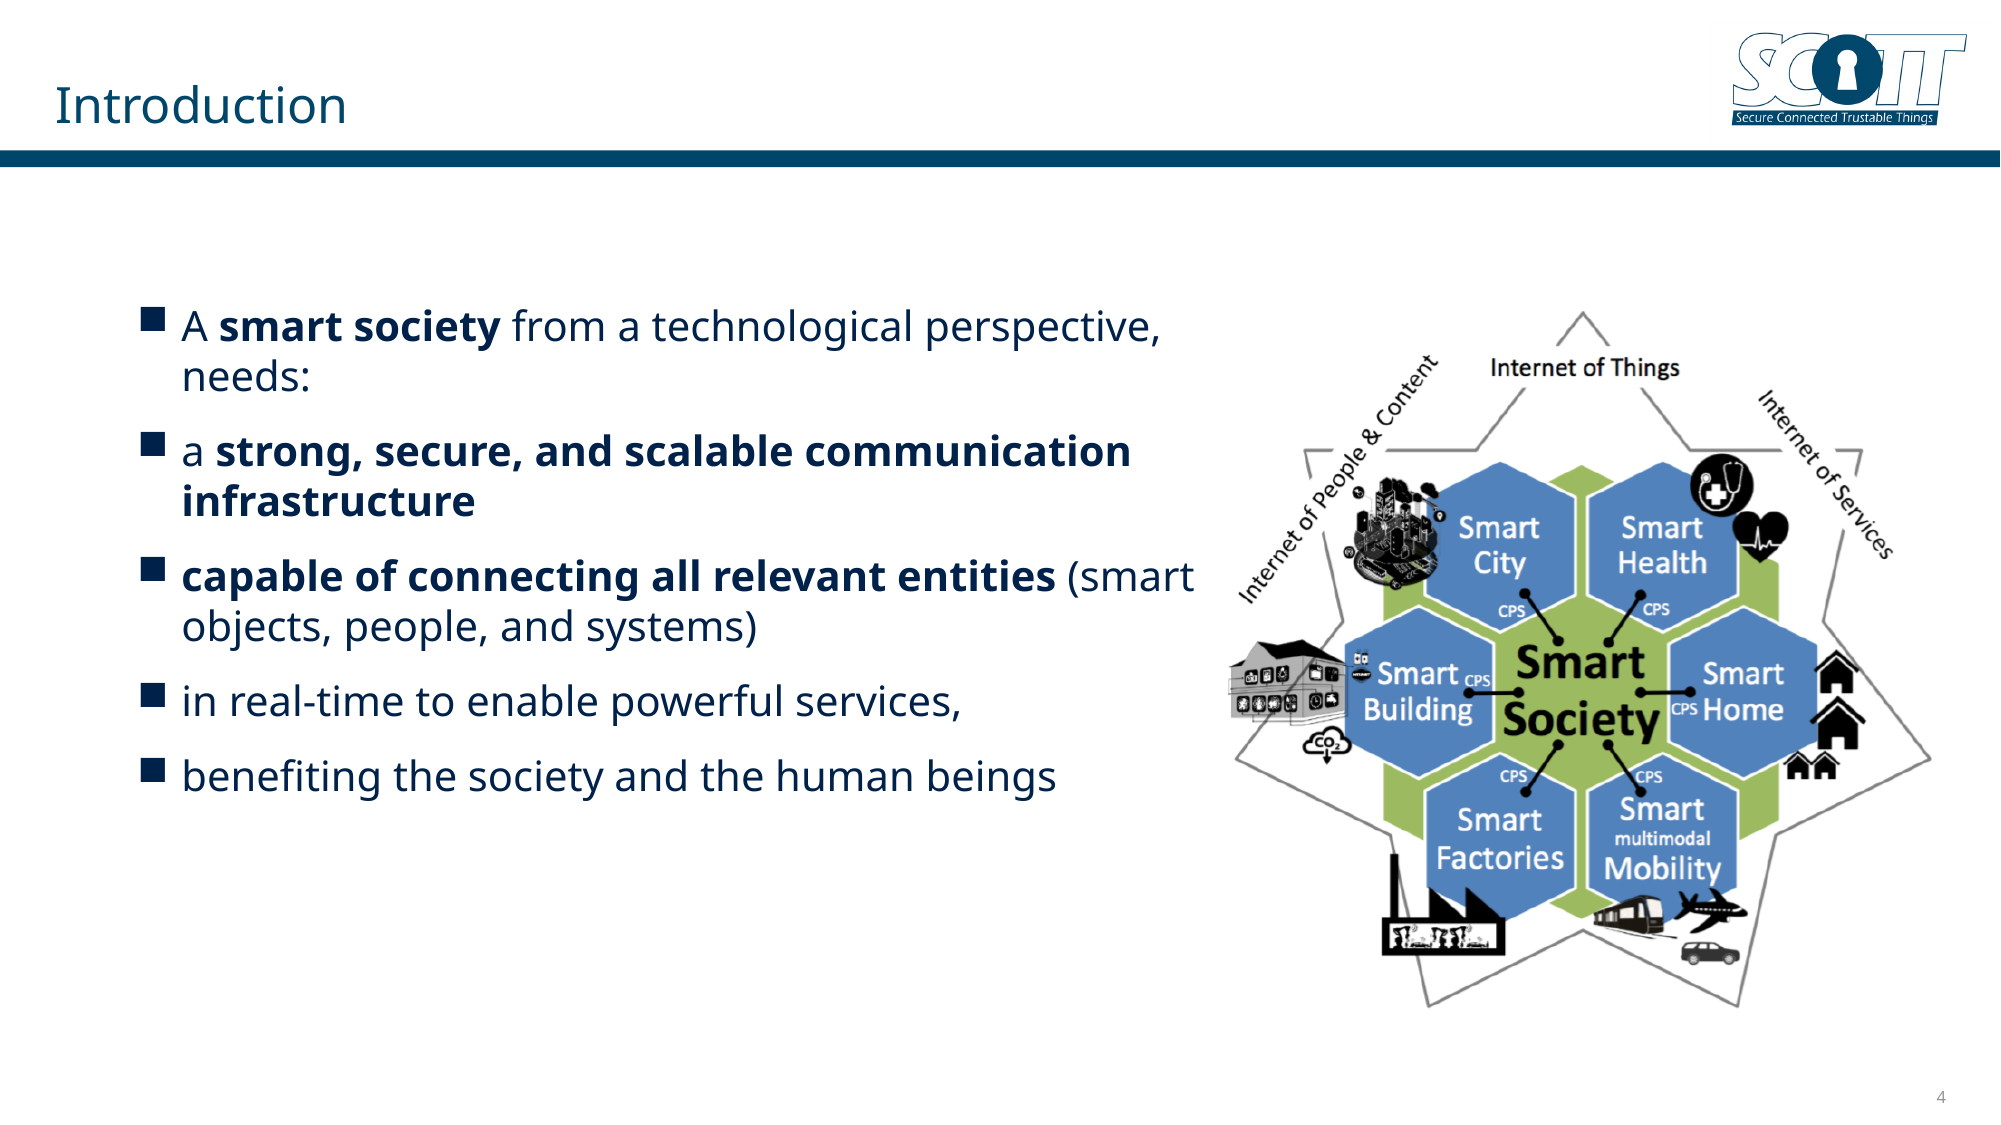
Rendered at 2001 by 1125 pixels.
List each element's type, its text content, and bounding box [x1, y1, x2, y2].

list A smart society from a technological perspective, needs: a strong, secure, and scalable communication infrastructure capable of connecting all relevant entities (smart objects, people, and systems) in real-time to enable powerful services, benefiting the society and the human beings [137, 299, 1216, 1014]
picture [1707, 19, 1993, 143]
slide_number 4 [1709, 1086, 1947, 1111]
picture [1218, 299, 1951, 1014]
title Introduction [55, 7, 1496, 134]
